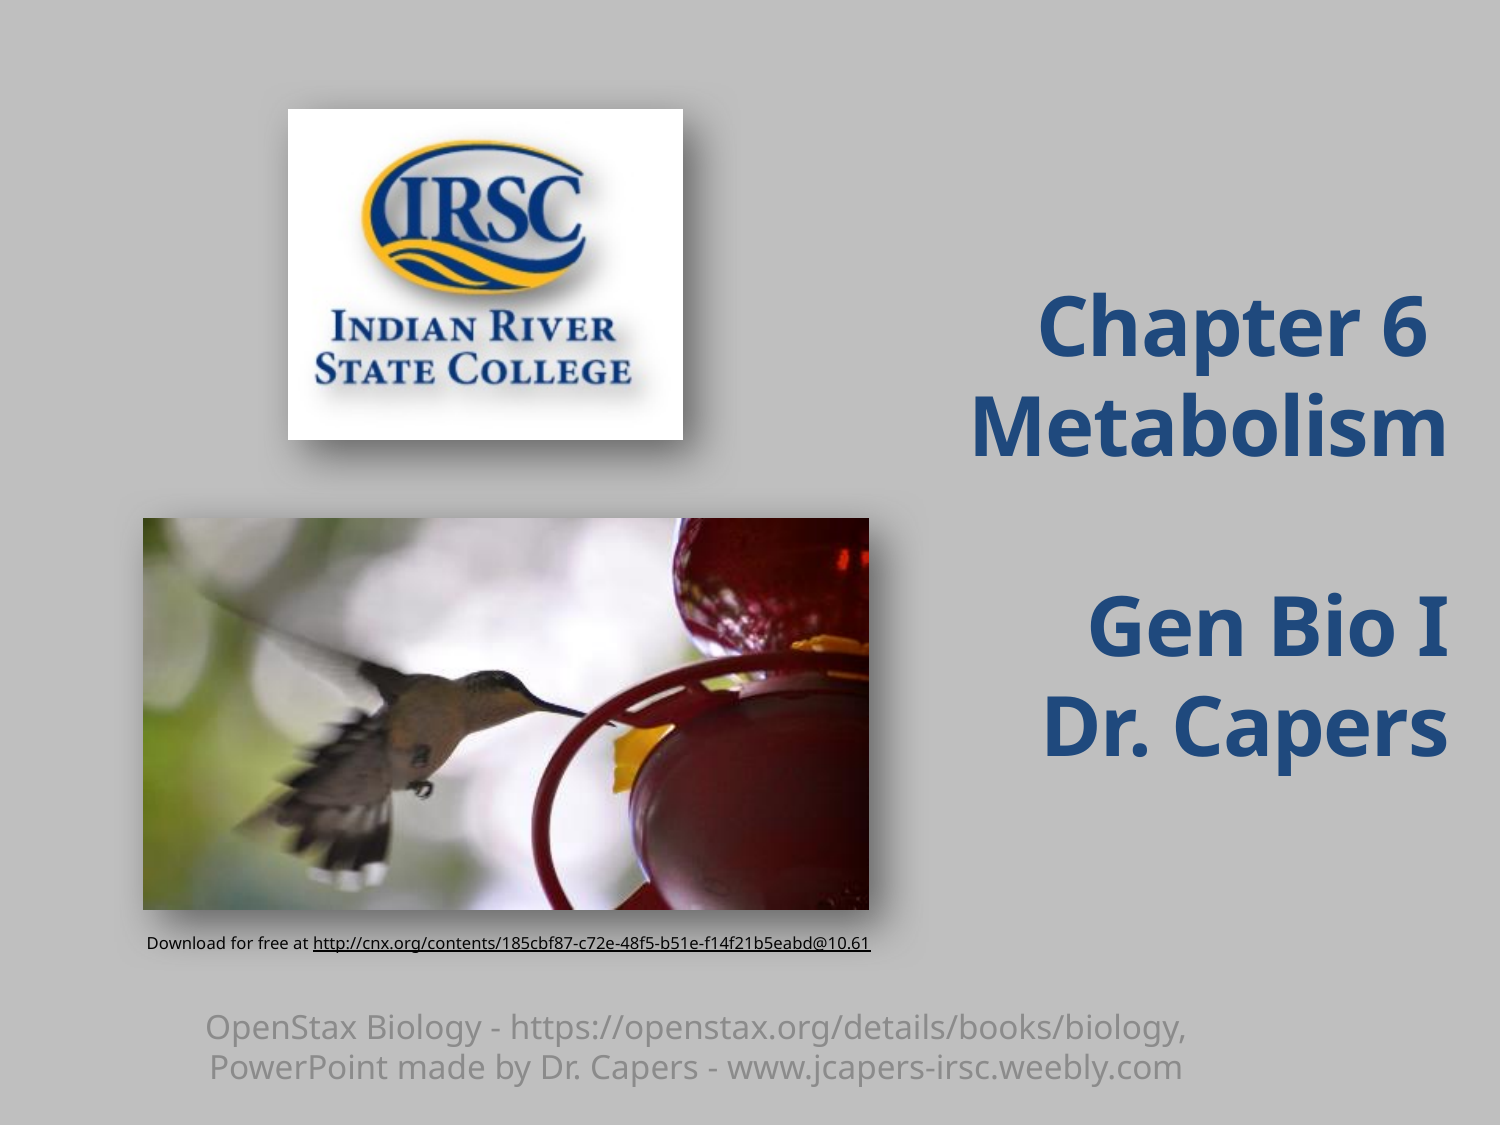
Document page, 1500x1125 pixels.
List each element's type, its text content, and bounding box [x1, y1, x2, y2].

text_box [143, 1011, 894, 1016]
picture [287, 109, 683, 441]
text_box OpenStax Biology - https://openstax.org/details/books/biology, PowerPoint made by Dr. Capers - www.jcapers-irsc.weebly.com [115, 1016, 1288, 1077]
text_box Download for free at http://cnx.org/contents/185cbf87-c72e-48f5-b51e-f14f21b5eabd@10.61 [131, 925, 1332, 960]
text_box Chapter 6 Metabolism Gen Bio I Dr. Capers [53, 220, 1465, 737]
picture [143, 517, 869, 911]
